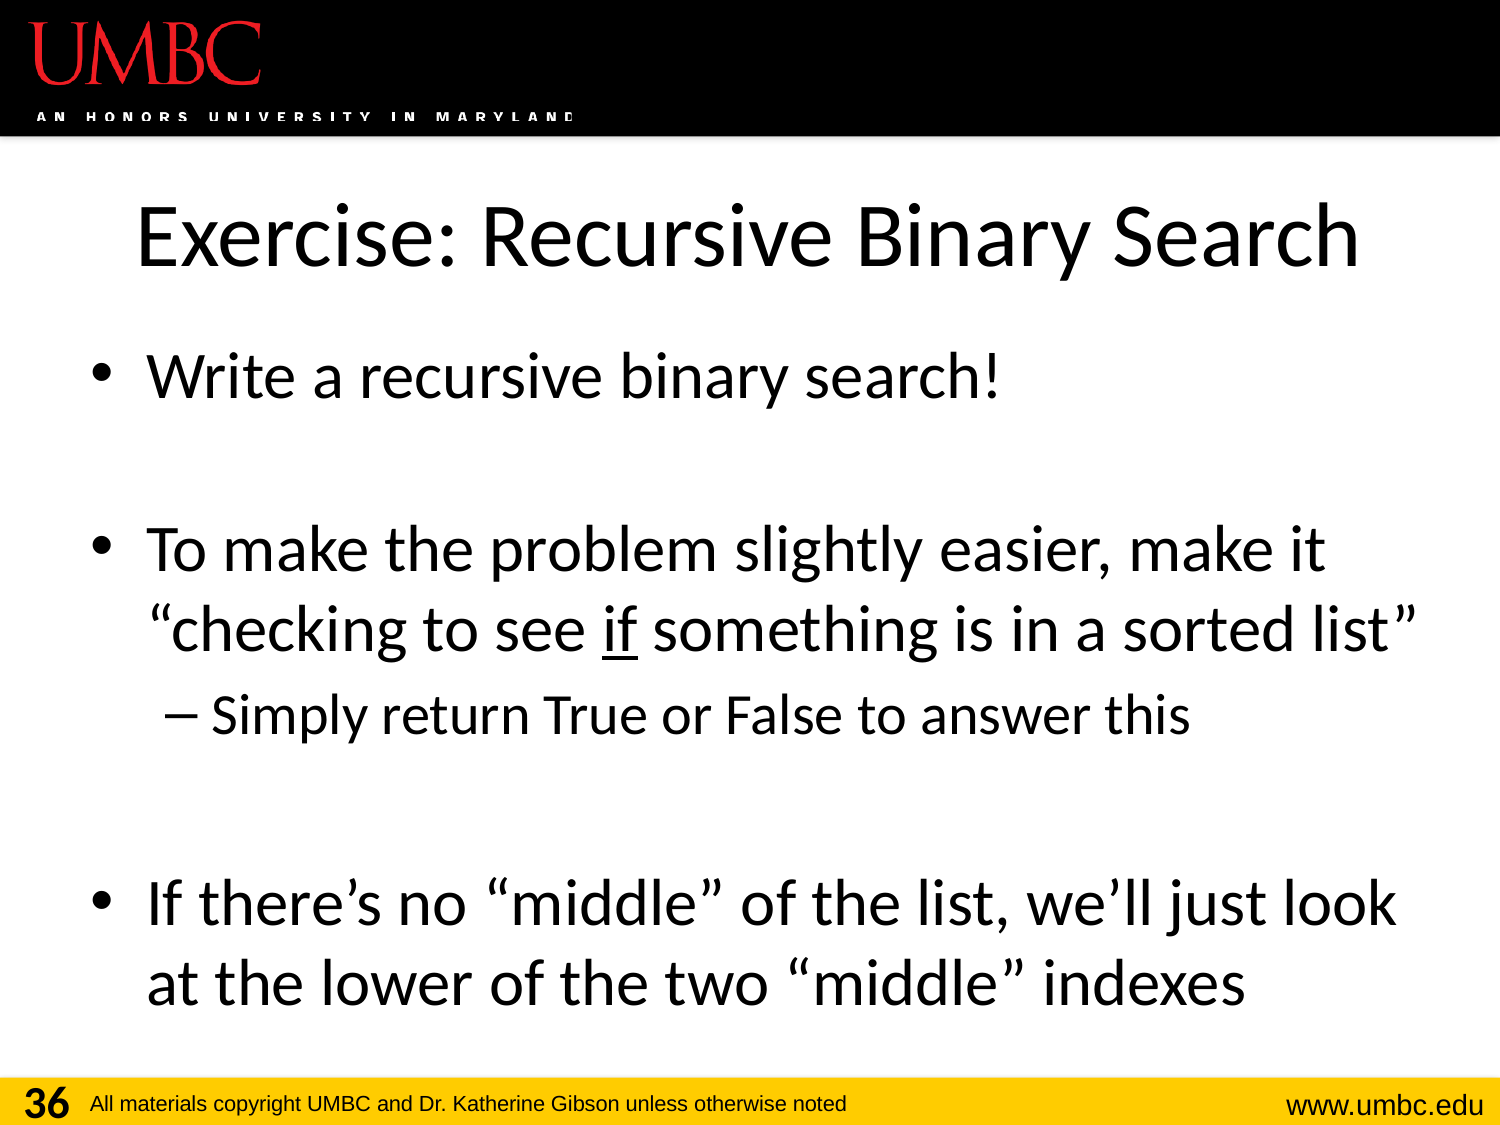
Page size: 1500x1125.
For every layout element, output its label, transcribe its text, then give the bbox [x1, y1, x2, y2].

slide_number 36 [0, 1065, 94, 1125]
list Write a recursive binary search! To make the problem slightly easier, make it “checking to see if something is in a sorted list” Simply return True or False to answer this If there’s no “middle” of the list, we’ll just look at the lower of the two “middle” indexes [75, 324, 1462, 1066]
title Exercise: Recursive Binary Search [75, 136, 1425, 324]
